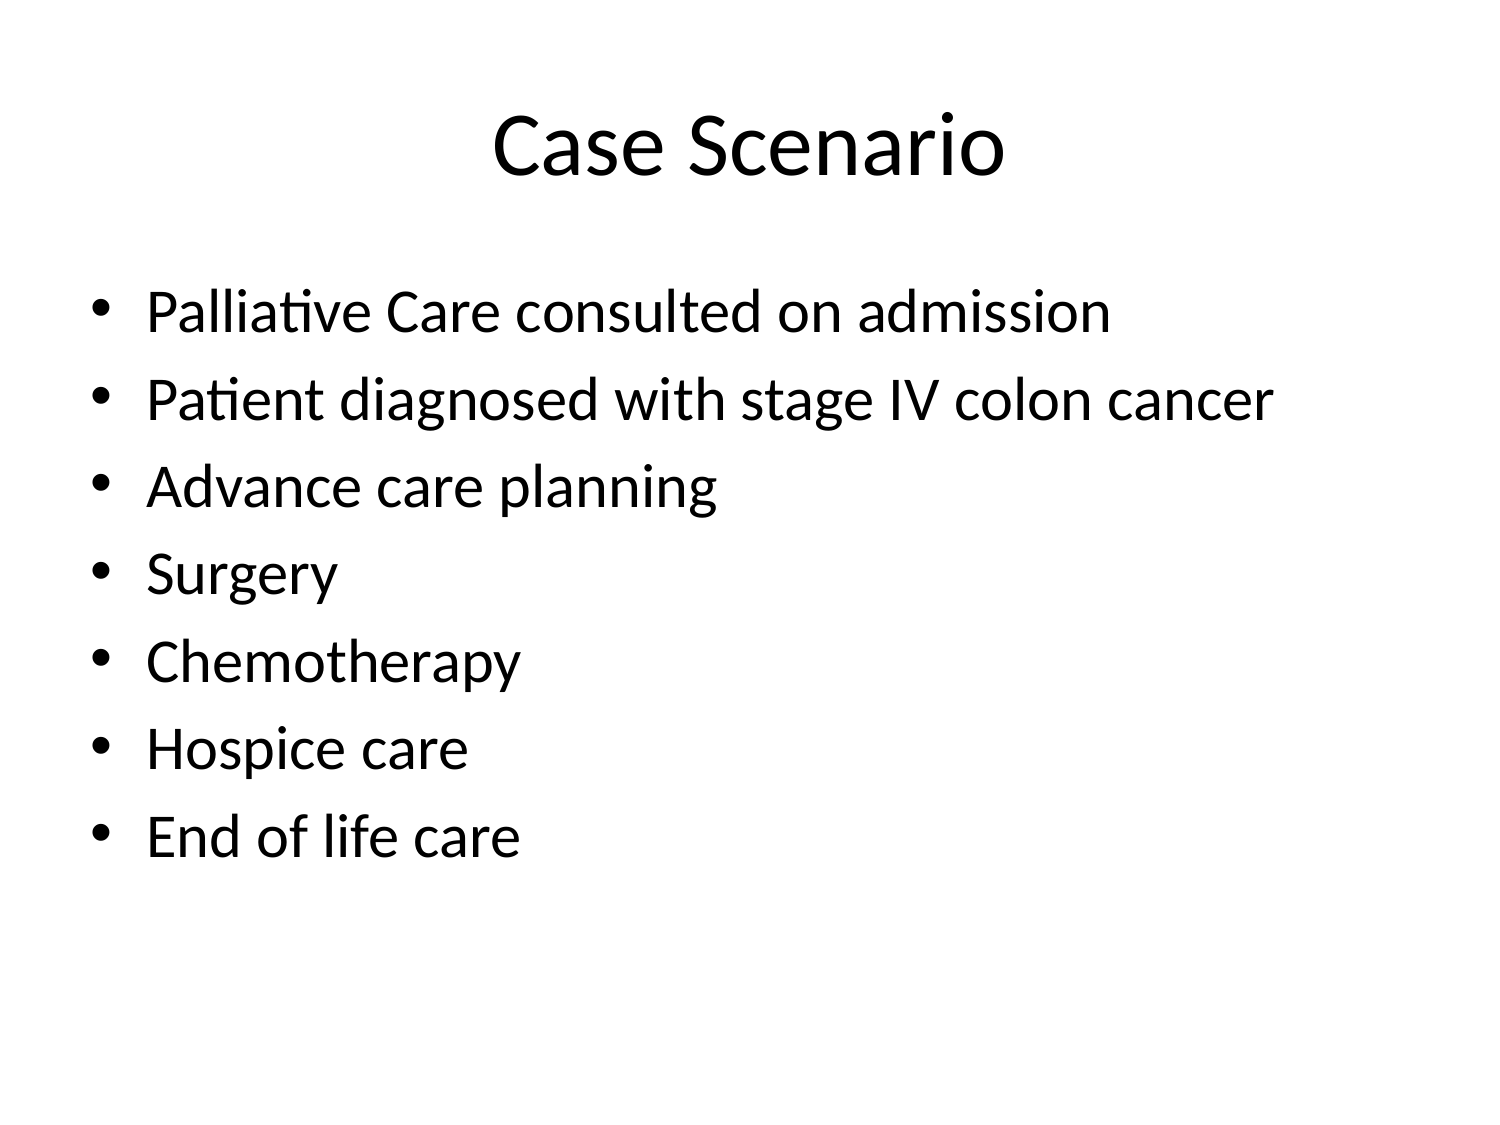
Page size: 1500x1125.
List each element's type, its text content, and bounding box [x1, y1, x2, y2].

list Palliative Care consulted on admission Patient diagnosed with stage IV colon cancer Advance care planning Surgery Chemotherapy Hospice care End of life care [75, 262, 1425, 1005]
title Case Scenario [75, 45, 1425, 233]
